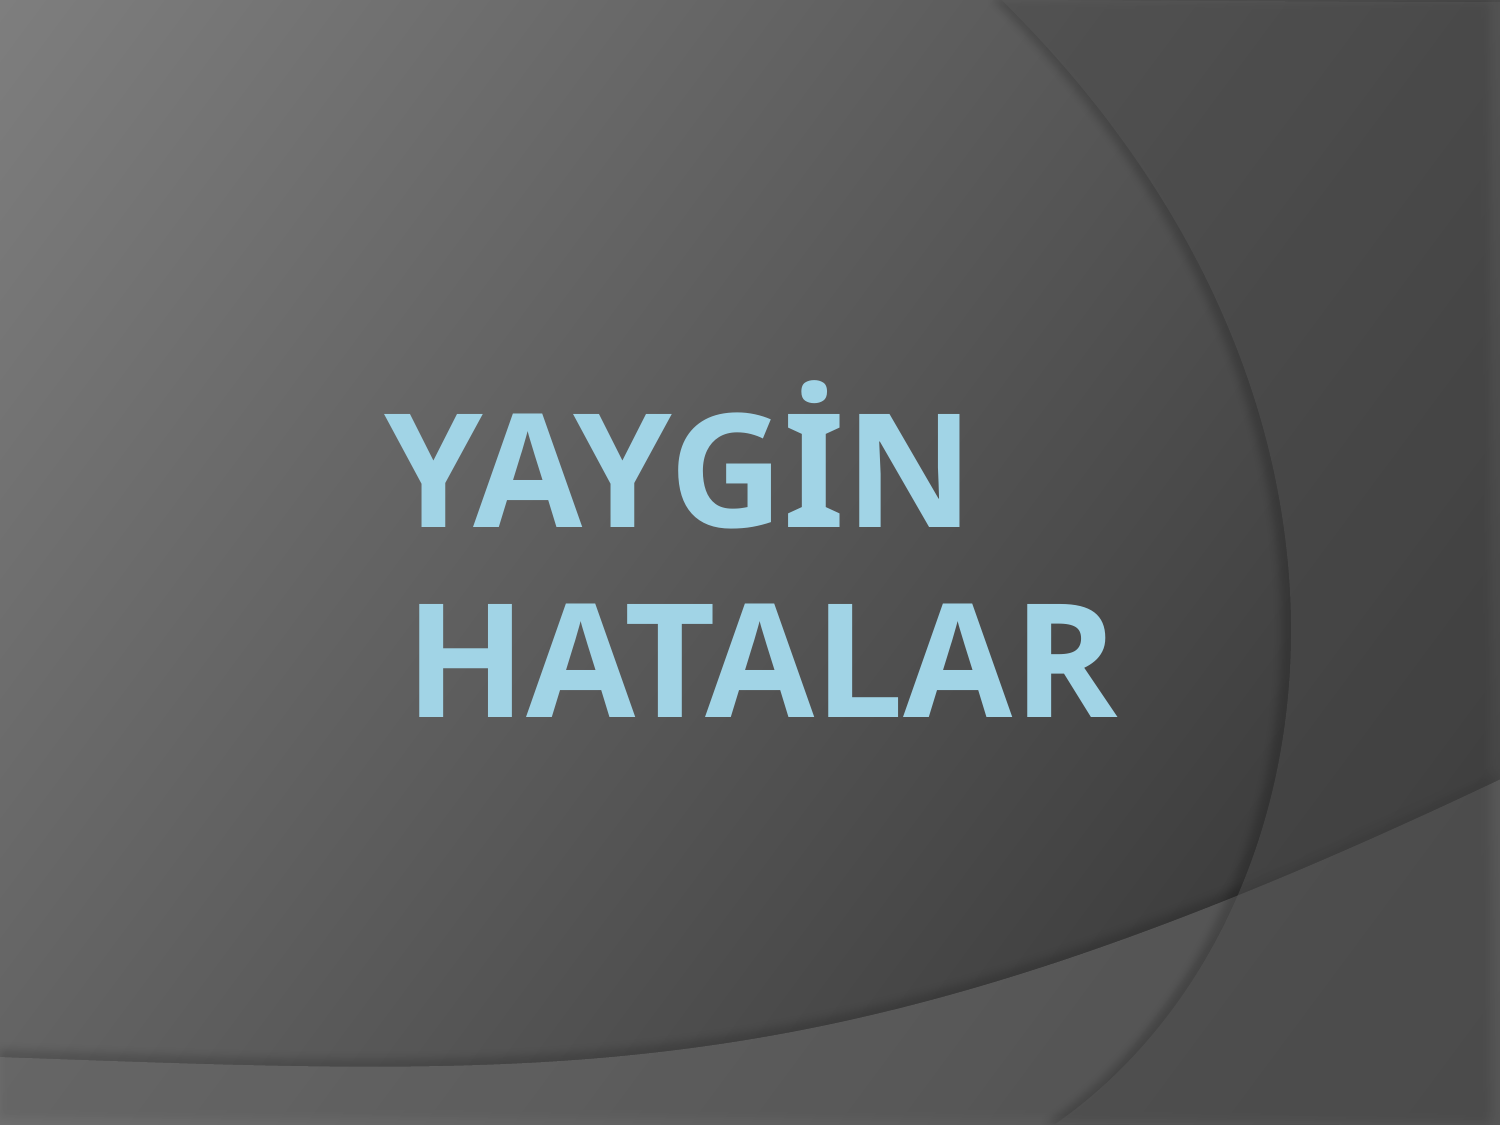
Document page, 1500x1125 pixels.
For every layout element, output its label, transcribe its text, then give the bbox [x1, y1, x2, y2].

title Yaygin hatalar [58, 35, 1465, 762]
subtitle [82, 621, 1470, 772]
